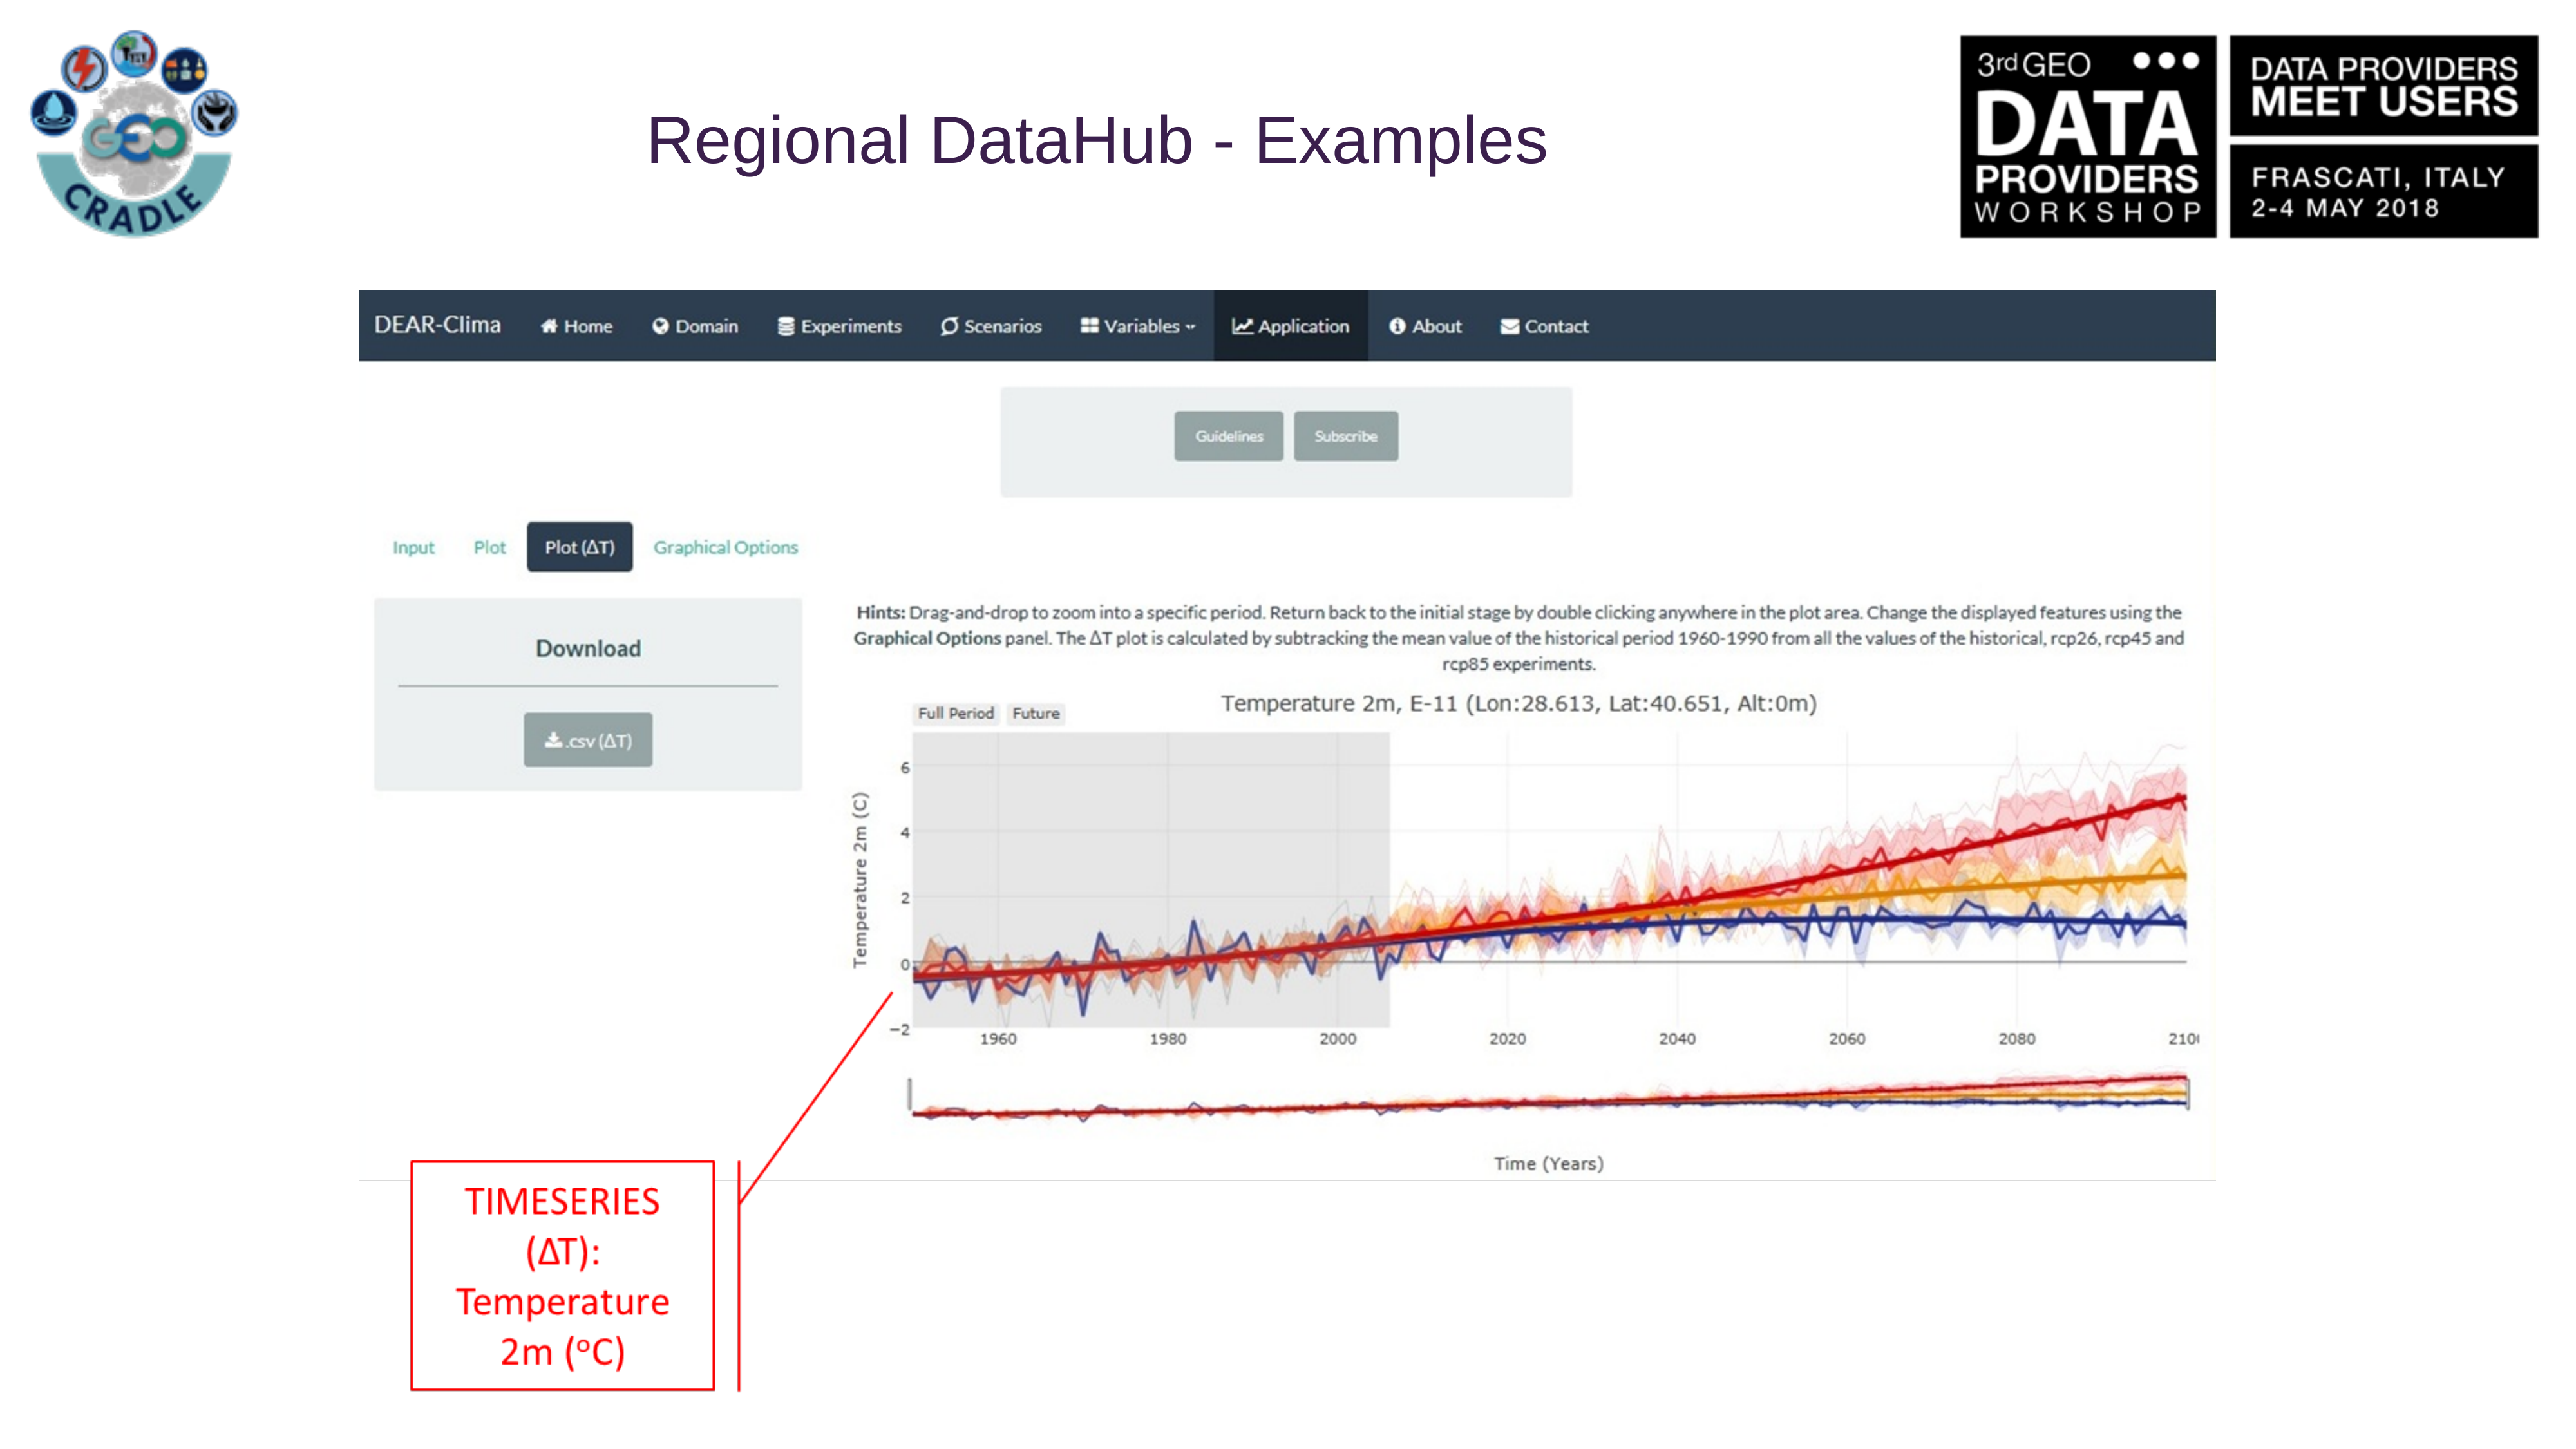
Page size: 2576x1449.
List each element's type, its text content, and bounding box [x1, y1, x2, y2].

picture [359, 290, 2217, 1402]
picture [1957, 32, 2543, 242]
picture [19, 24, 252, 252]
text_box Regional DataHub - Examples [257, 90, 1954, 182]
